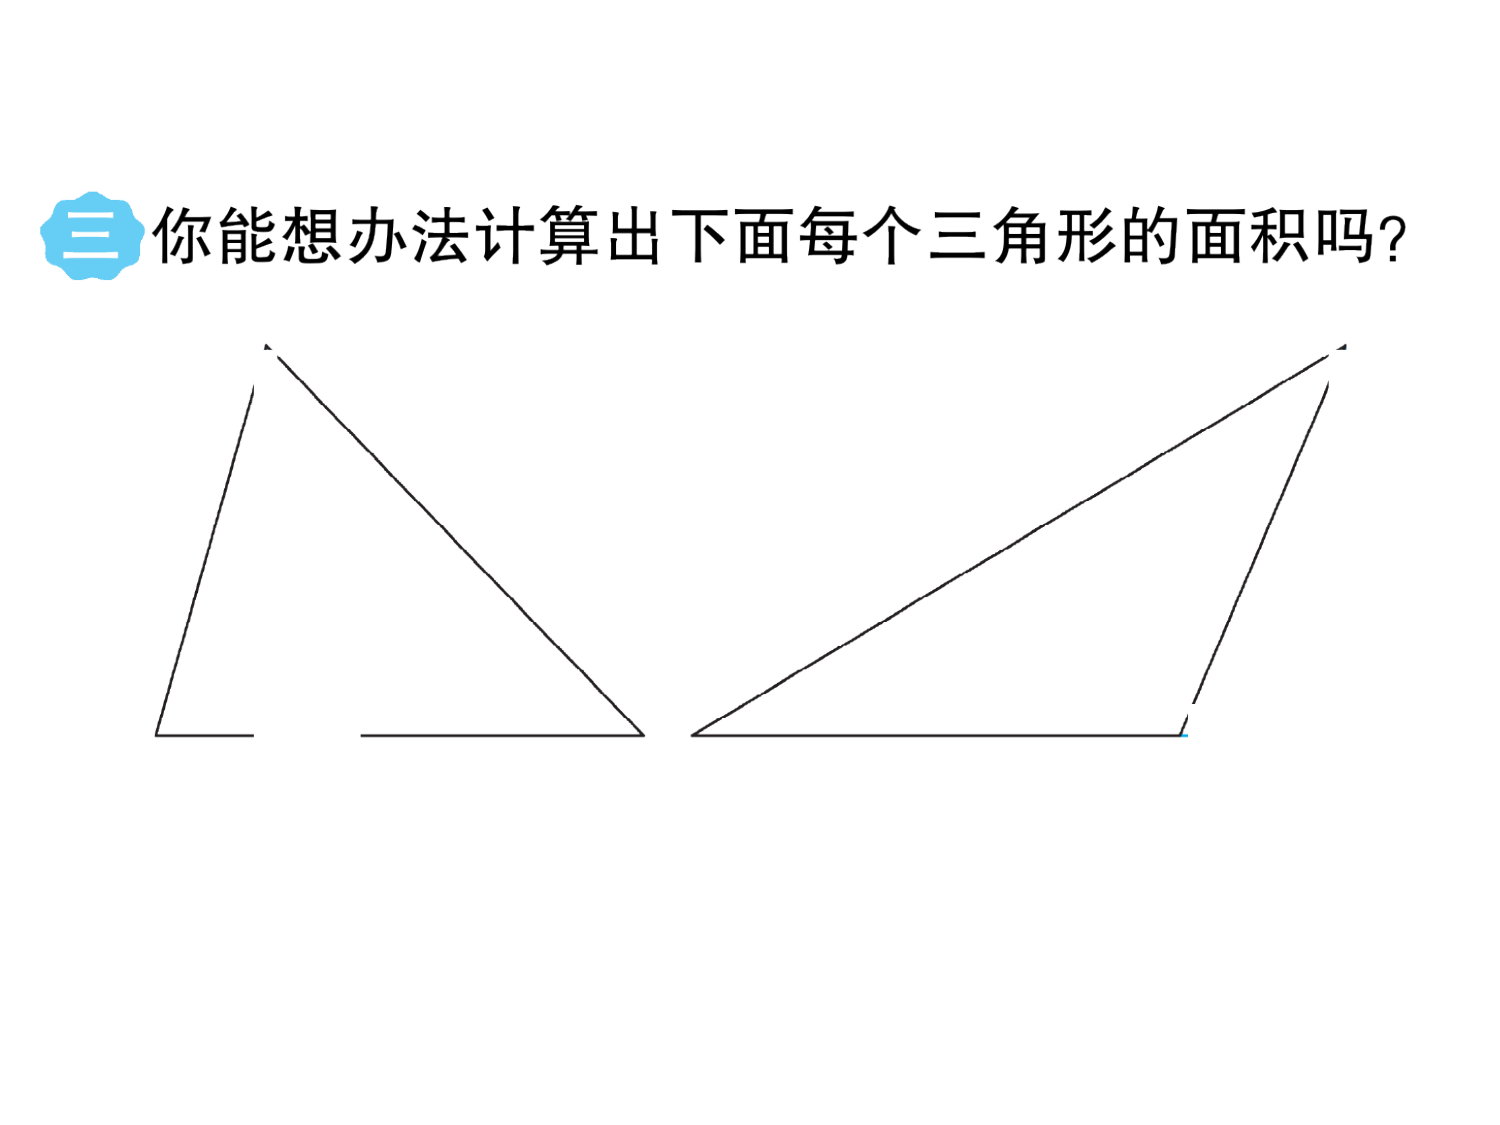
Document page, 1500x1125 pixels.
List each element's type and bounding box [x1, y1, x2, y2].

picture [35, 177, 1453, 1065]
